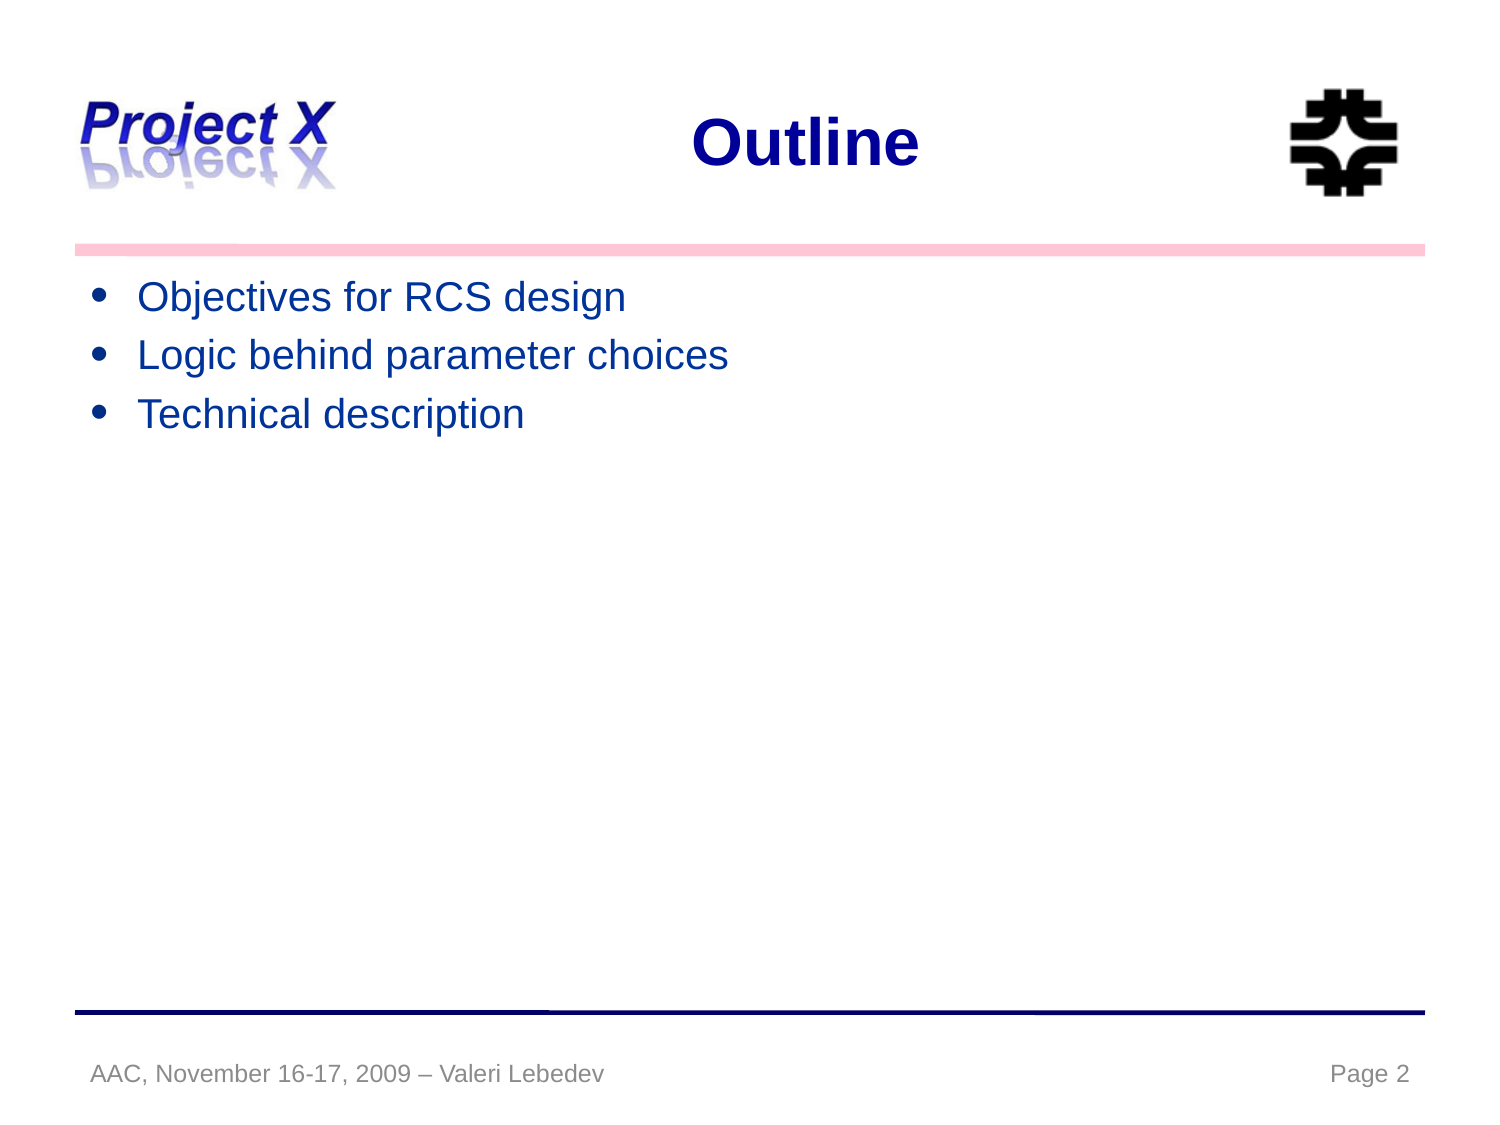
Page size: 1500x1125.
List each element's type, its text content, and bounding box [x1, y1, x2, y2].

picture [75, 99, 338, 194]
slide_number 2 [1074, 1042, 1425, 1103]
list Objectives for RCS design Logic behind parameter choices Technical description [75, 262, 1425, 1005]
picture [1287, 87, 1400, 200]
footer AAC, November 16-17, 2009 – Valeri Lebedev [75, 1042, 688, 1103]
title Outline [350, 45, 1263, 233]
